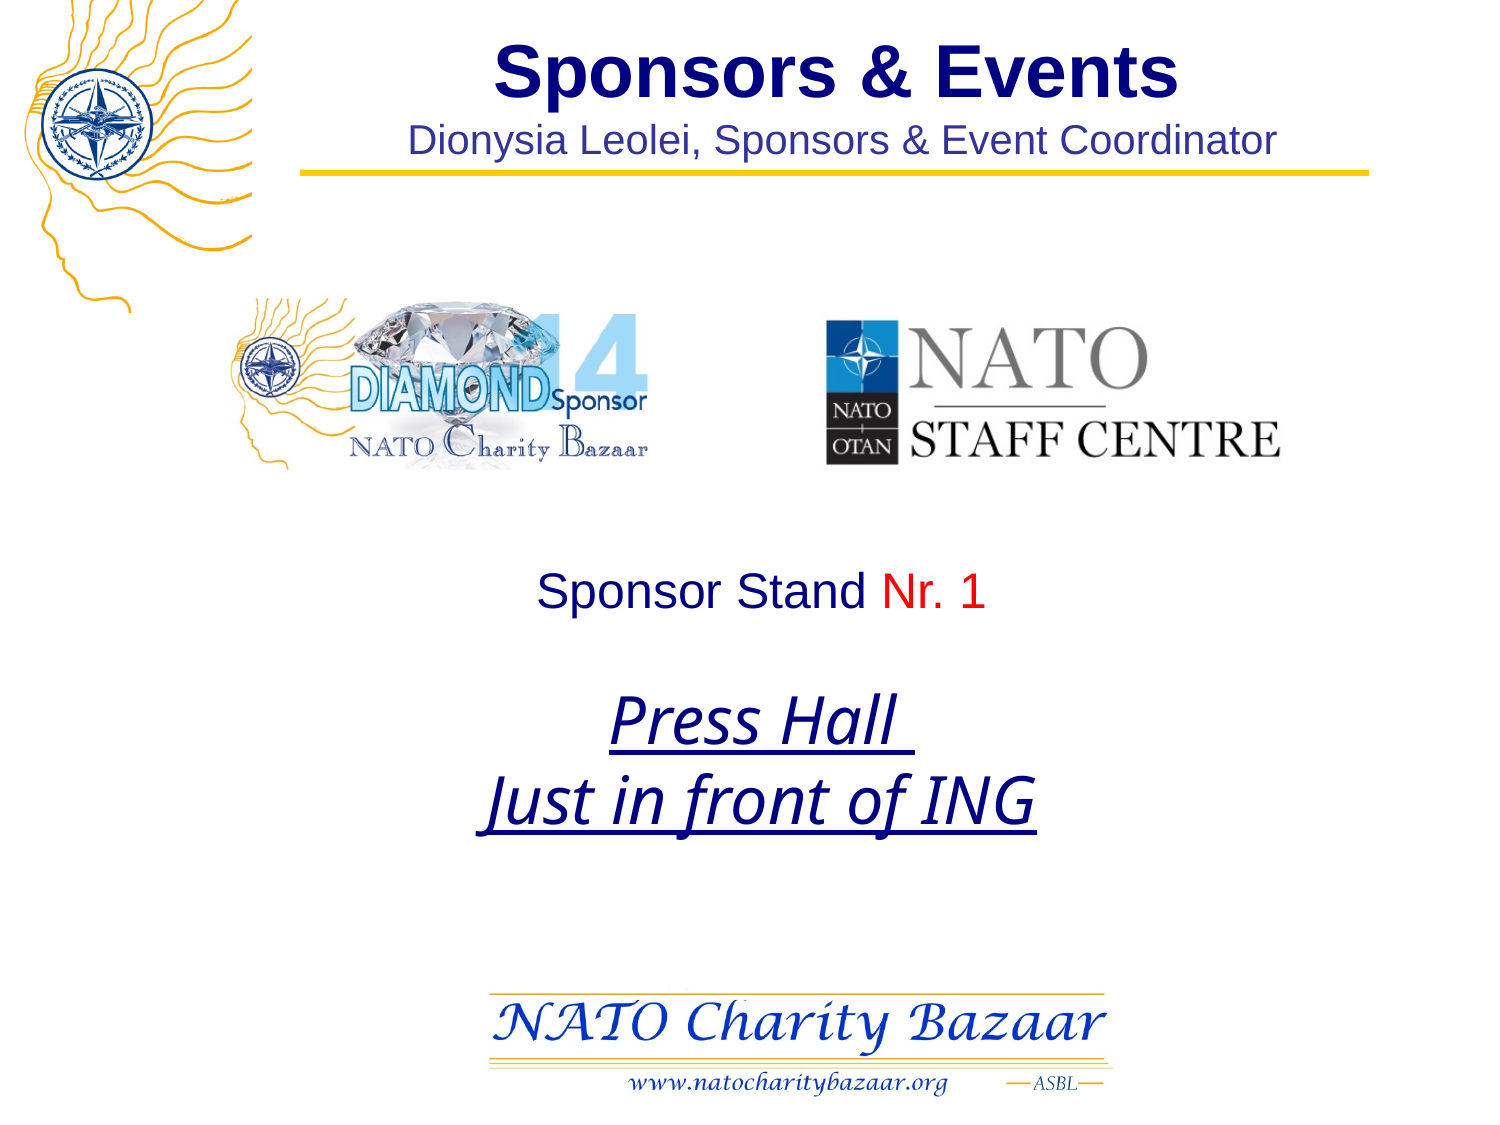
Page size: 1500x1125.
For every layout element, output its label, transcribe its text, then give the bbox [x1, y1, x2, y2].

picture [820, 315, 1288, 470]
picture [24, 0, 252, 313]
picture [487, 988, 1114, 1100]
text_box [135, 160, 1447, 988]
title Sponsors & Events Dionysia Leolei, Sponsors & Event Coordinator [309, 0, 1365, 160]
picture [229, 298, 656, 470]
text_box Sponsor Stand Nr. 1 Press Hall Just in front of ING [100, 550, 1424, 846]
